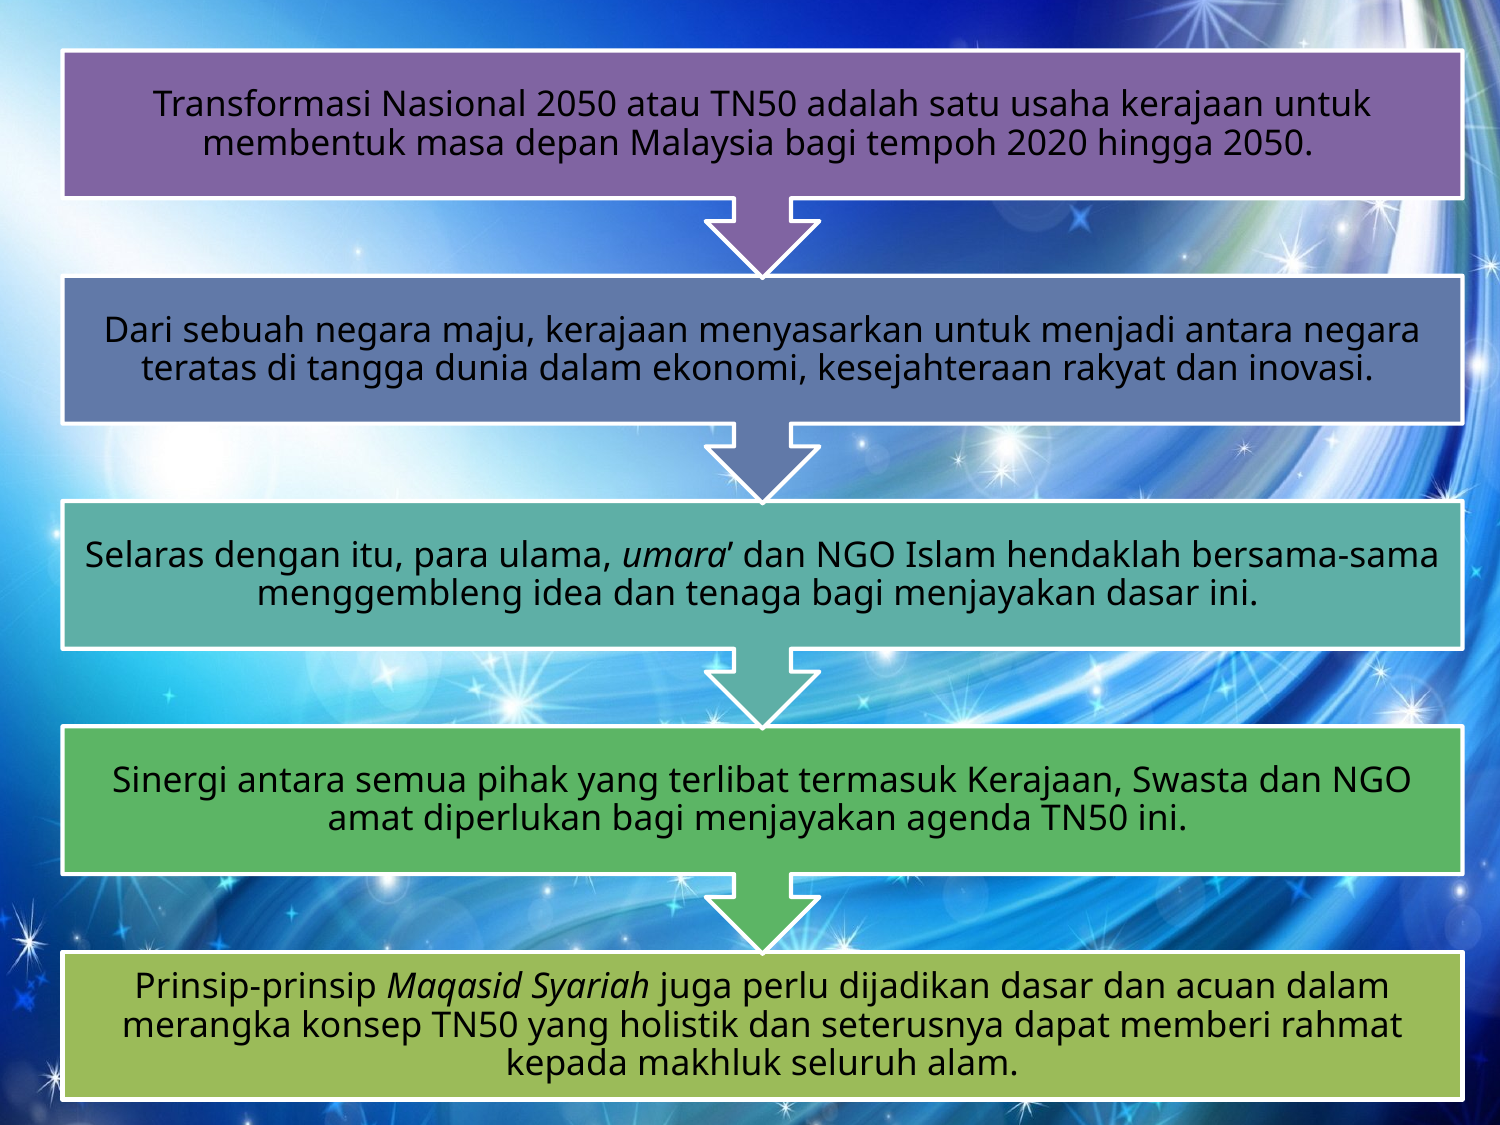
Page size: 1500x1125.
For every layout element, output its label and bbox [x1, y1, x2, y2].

text_box [62, 49, 1463, 1101]
picture [0, 0, 1500, 1125]
